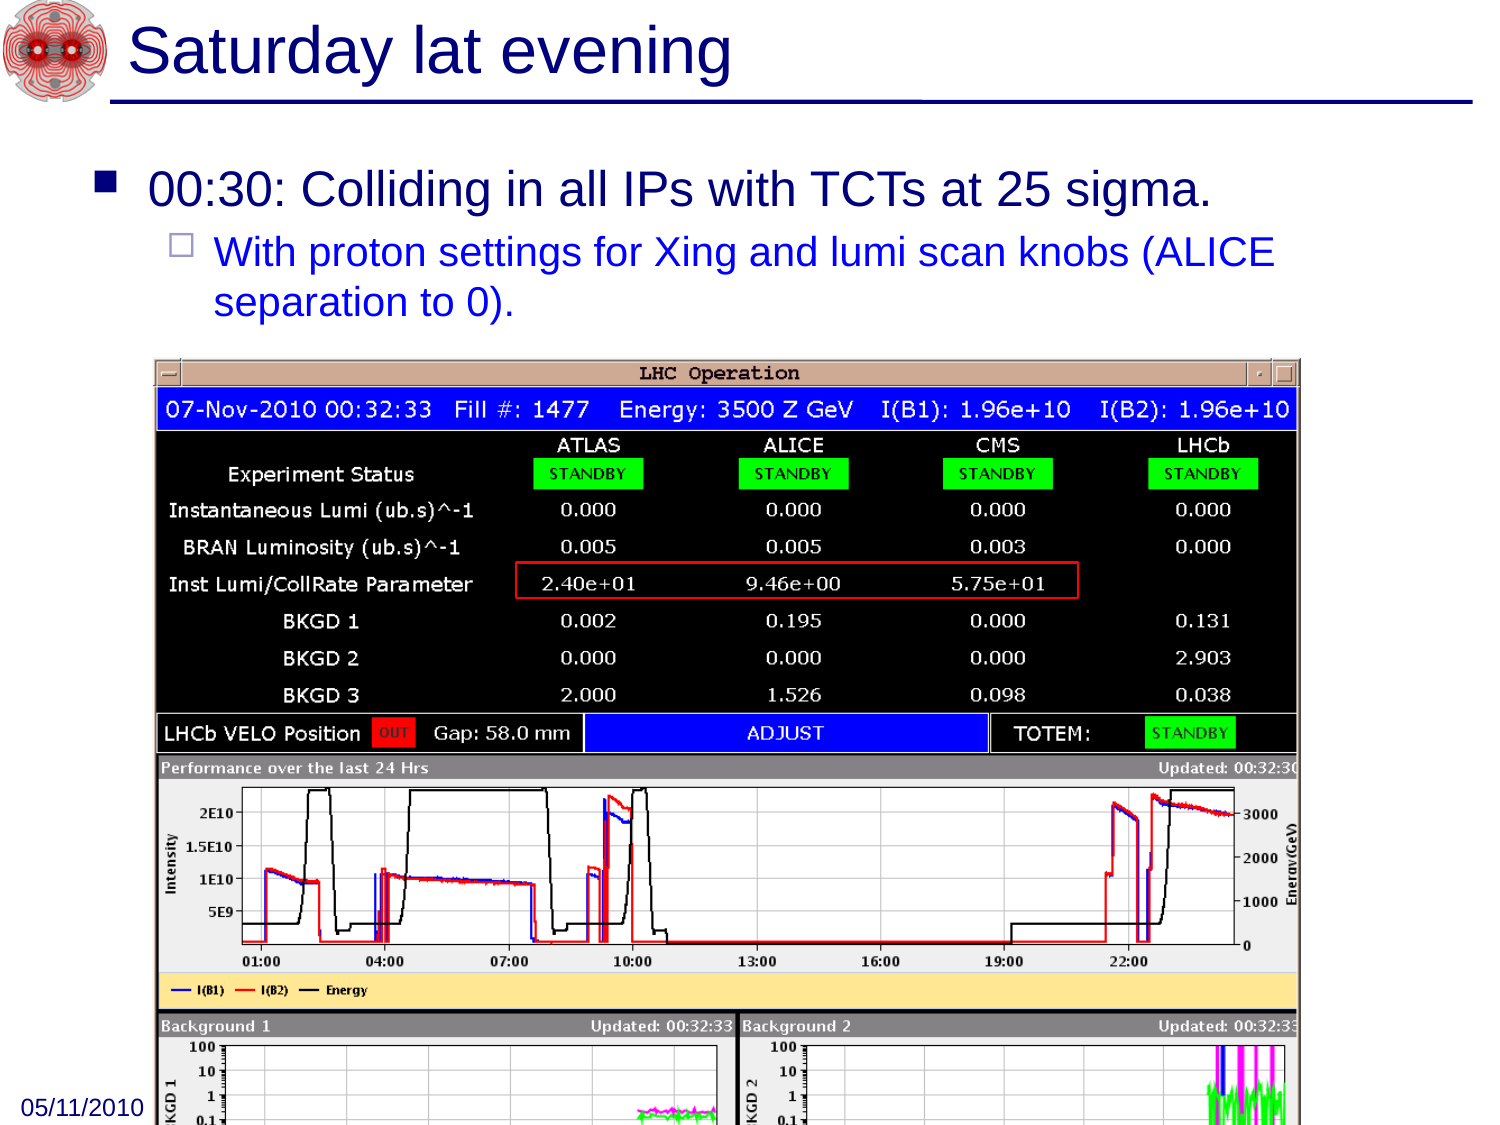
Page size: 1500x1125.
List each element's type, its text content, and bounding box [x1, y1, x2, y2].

list 00:30: Colliding in all IPs with TCTs at 25 sigma. With proton settings for Xing and lumi scan knobs (ALICE separation to 0). [76, 148, 1427, 329]
picture [152, 357, 1302, 1125]
title Saturday lat evening [111, 3, 1463, 91]
picture [0, 0, 108, 103]
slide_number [5, 1085, 147, 1125]
